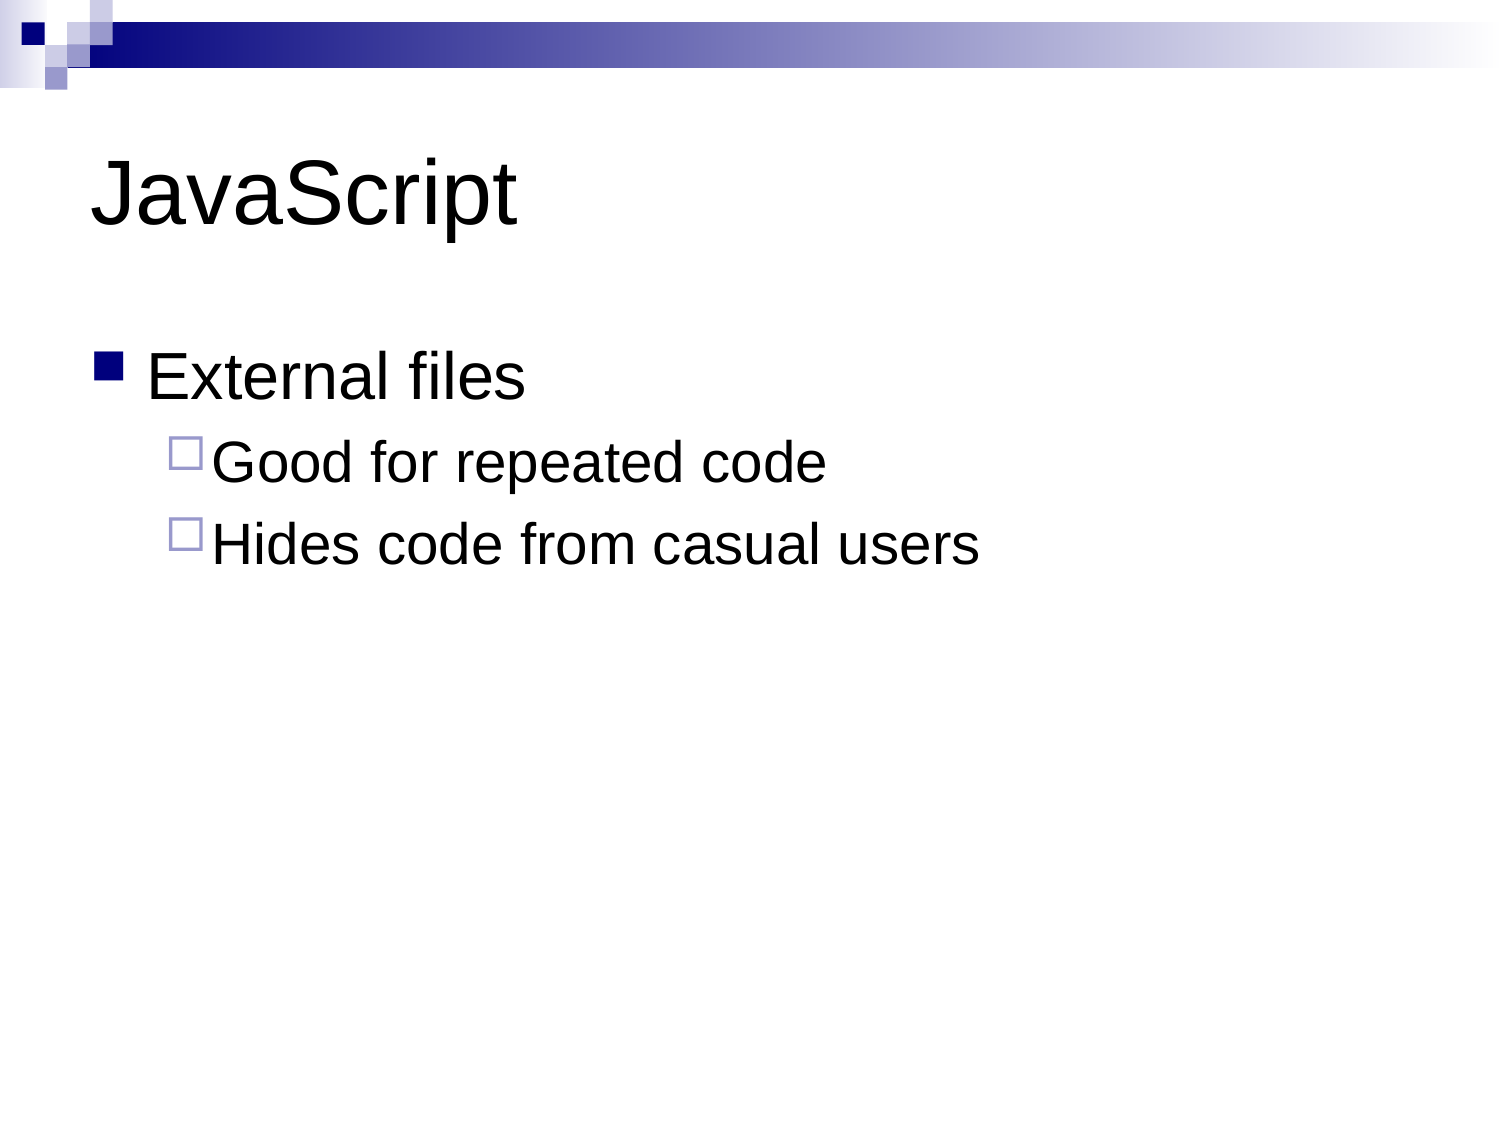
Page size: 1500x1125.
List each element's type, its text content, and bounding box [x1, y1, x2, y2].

title JavaScript [74, 74, 1426, 301]
list External files Good for repeated code Hides code from casual users [74, 324, 1426, 963]
